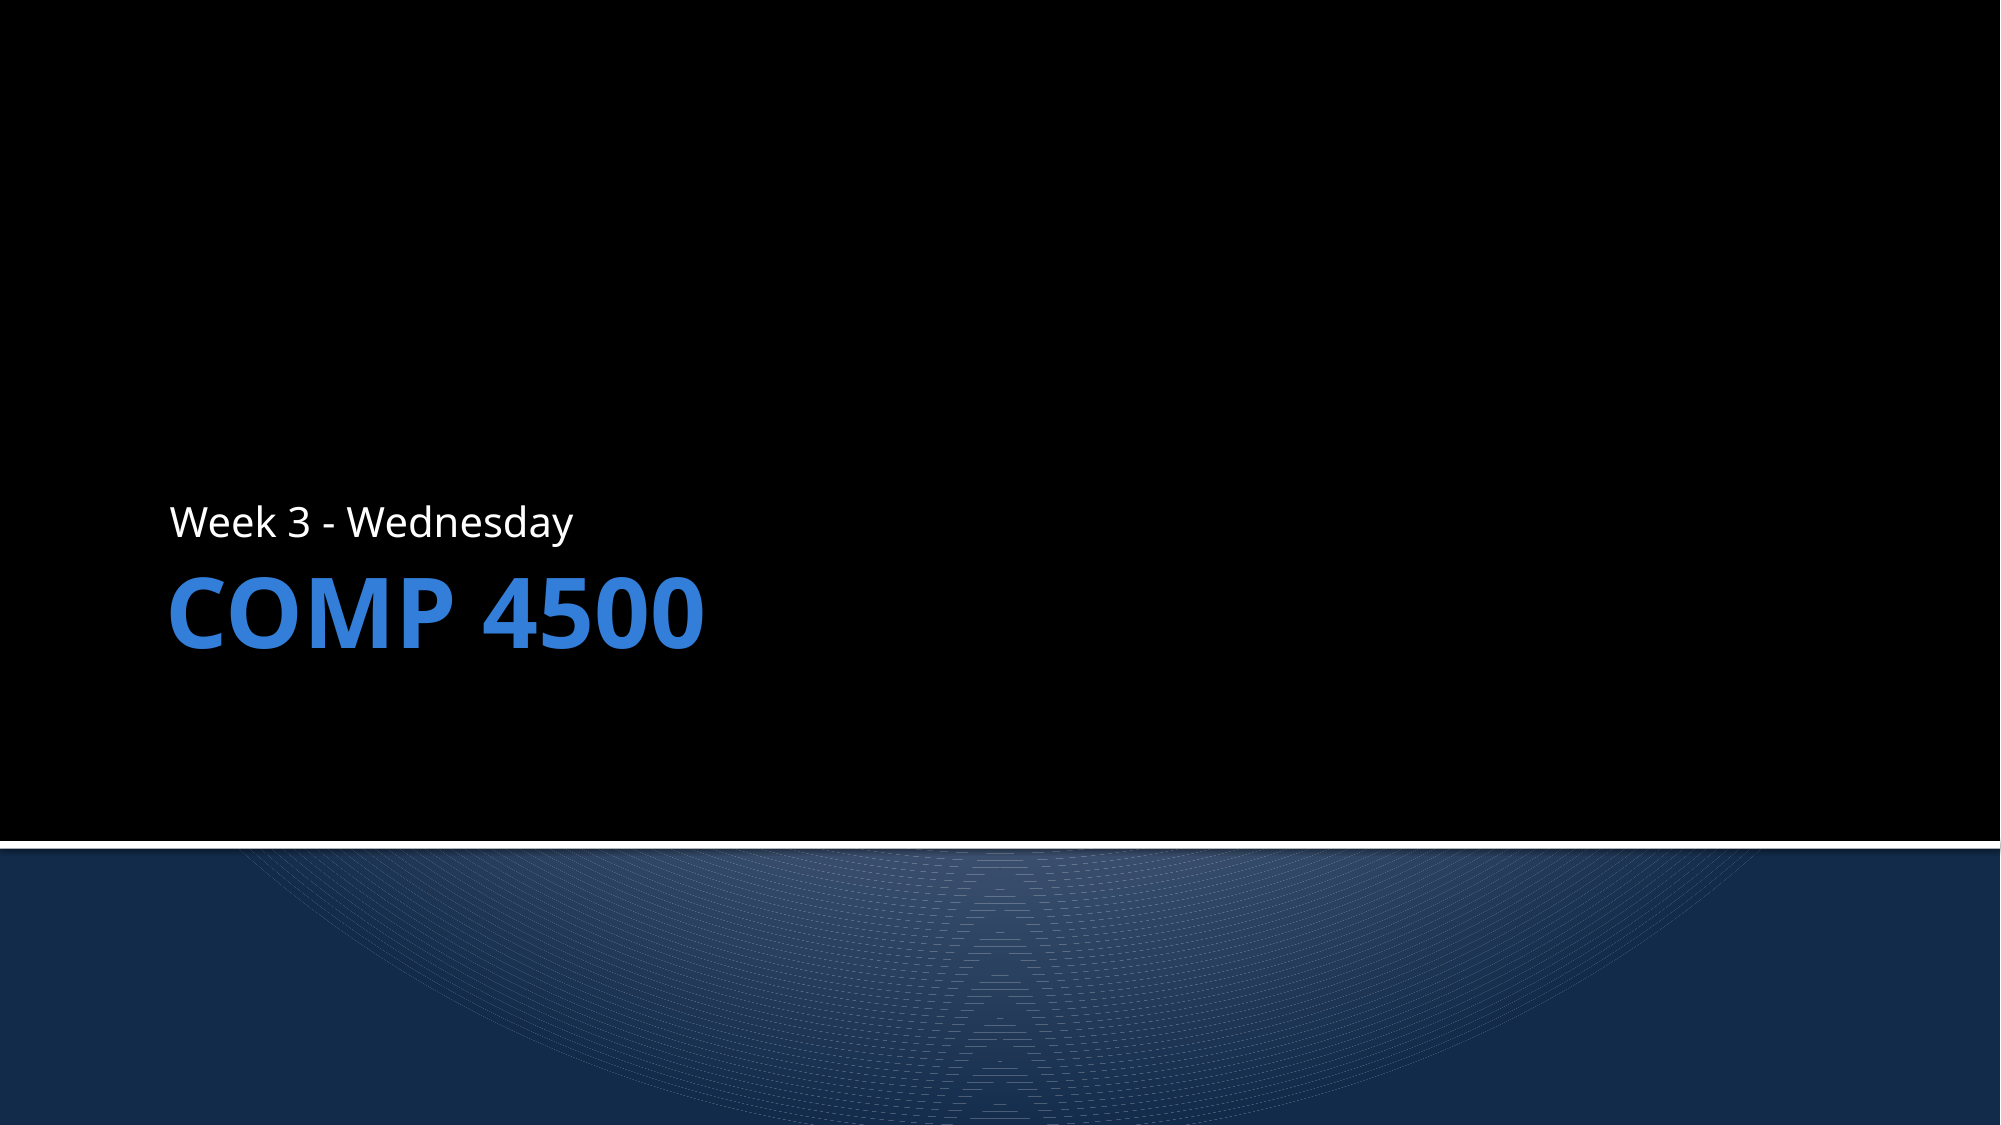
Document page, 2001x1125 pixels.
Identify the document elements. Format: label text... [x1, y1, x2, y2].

title COMP 4500 [150, 550, 1917, 825]
subtitle Week 3 - Wednesday [150, 299, 1917, 546]
